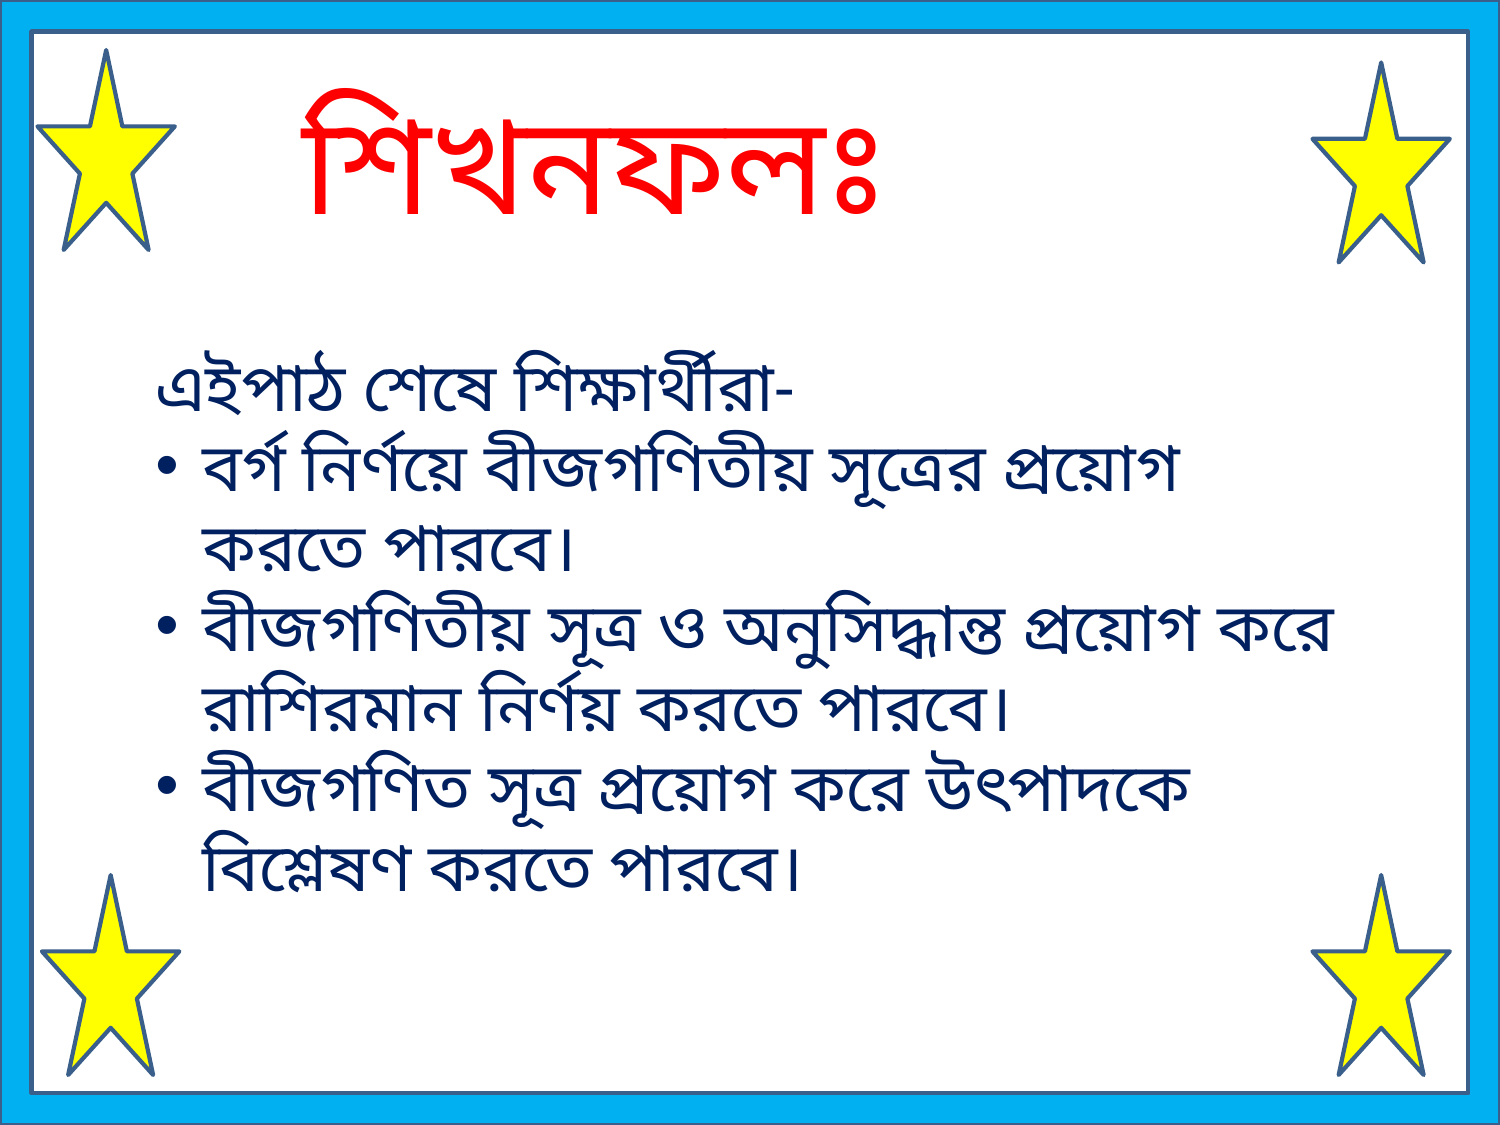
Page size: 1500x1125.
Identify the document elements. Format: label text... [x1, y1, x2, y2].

text_box [35, 47, 177, 252]
text_box শিখনফলঃ [287, 69, 1063, 250]
text_box [1310, 872, 1452, 1077]
text_box [40, 872, 182, 1077]
text_box [0, 0, 1500, 1125]
text_box এইপাঠ শেষে শিক্ষার্থীরা- বর্গ নির্ণয়ে বীজগণিতীয় সূত্রের প্রয়োগ করতে পারবে। বীজগণিতীয় সূত্র ও অনুসিদ্ধান্ত প্রয়োগ করে রাশিরমান নির্ণয় করতে পারবে। বীজগণিত সূত্র প্রয়োগ করে উৎপাদকে বিশ্লেষণ করতে পারবে। [140, 337, 1360, 912]
text_box [1310, 60, 1452, 265]
